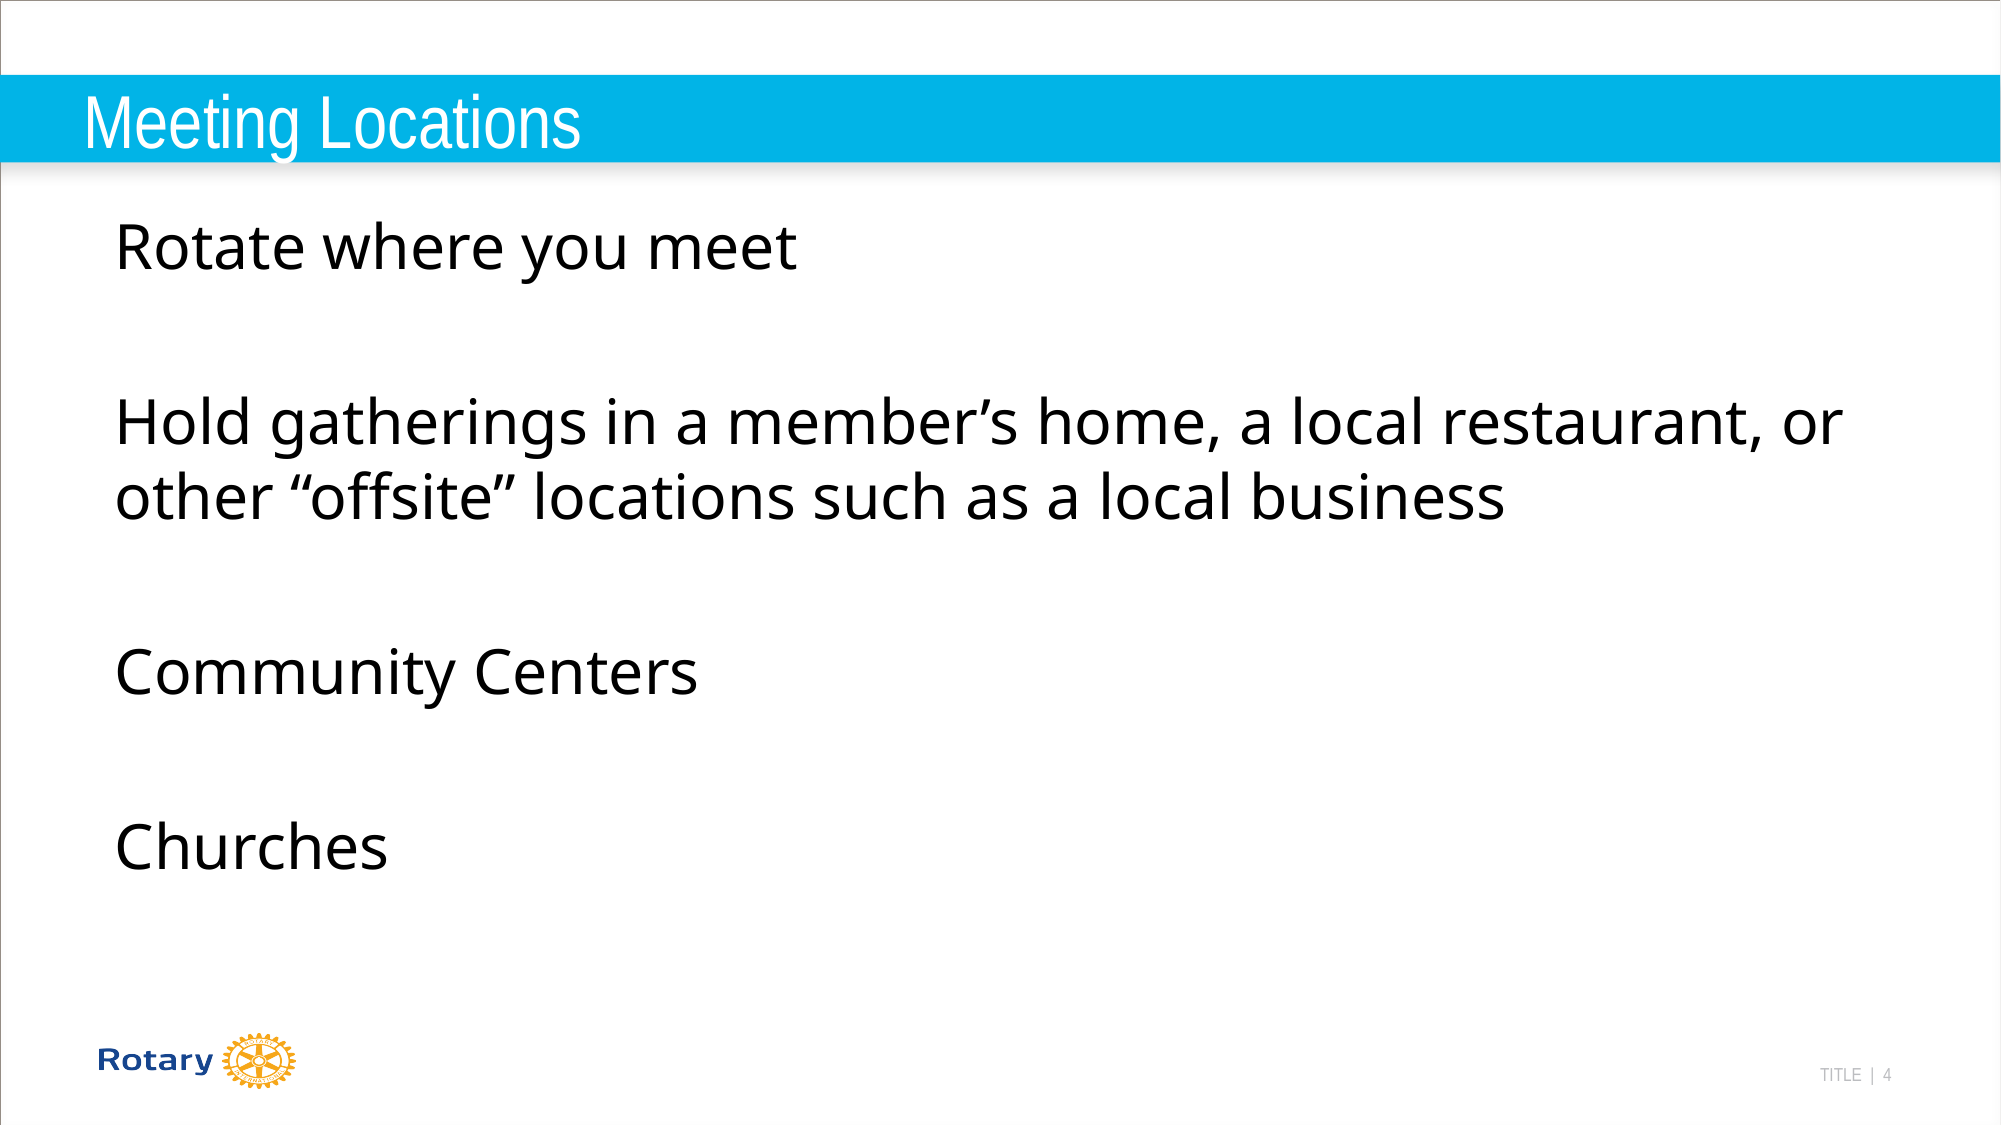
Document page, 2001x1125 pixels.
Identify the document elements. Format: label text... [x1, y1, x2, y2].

title Meeting Locations [83, 75, 2000, 163]
list Rotate where you meet Hold gatherings in a member’s home, a local restaurant, or other “offsite” locations such as a local business Community Centers Churches [99, 200, 1900, 943]
picture [99, 1033, 296, 1089]
